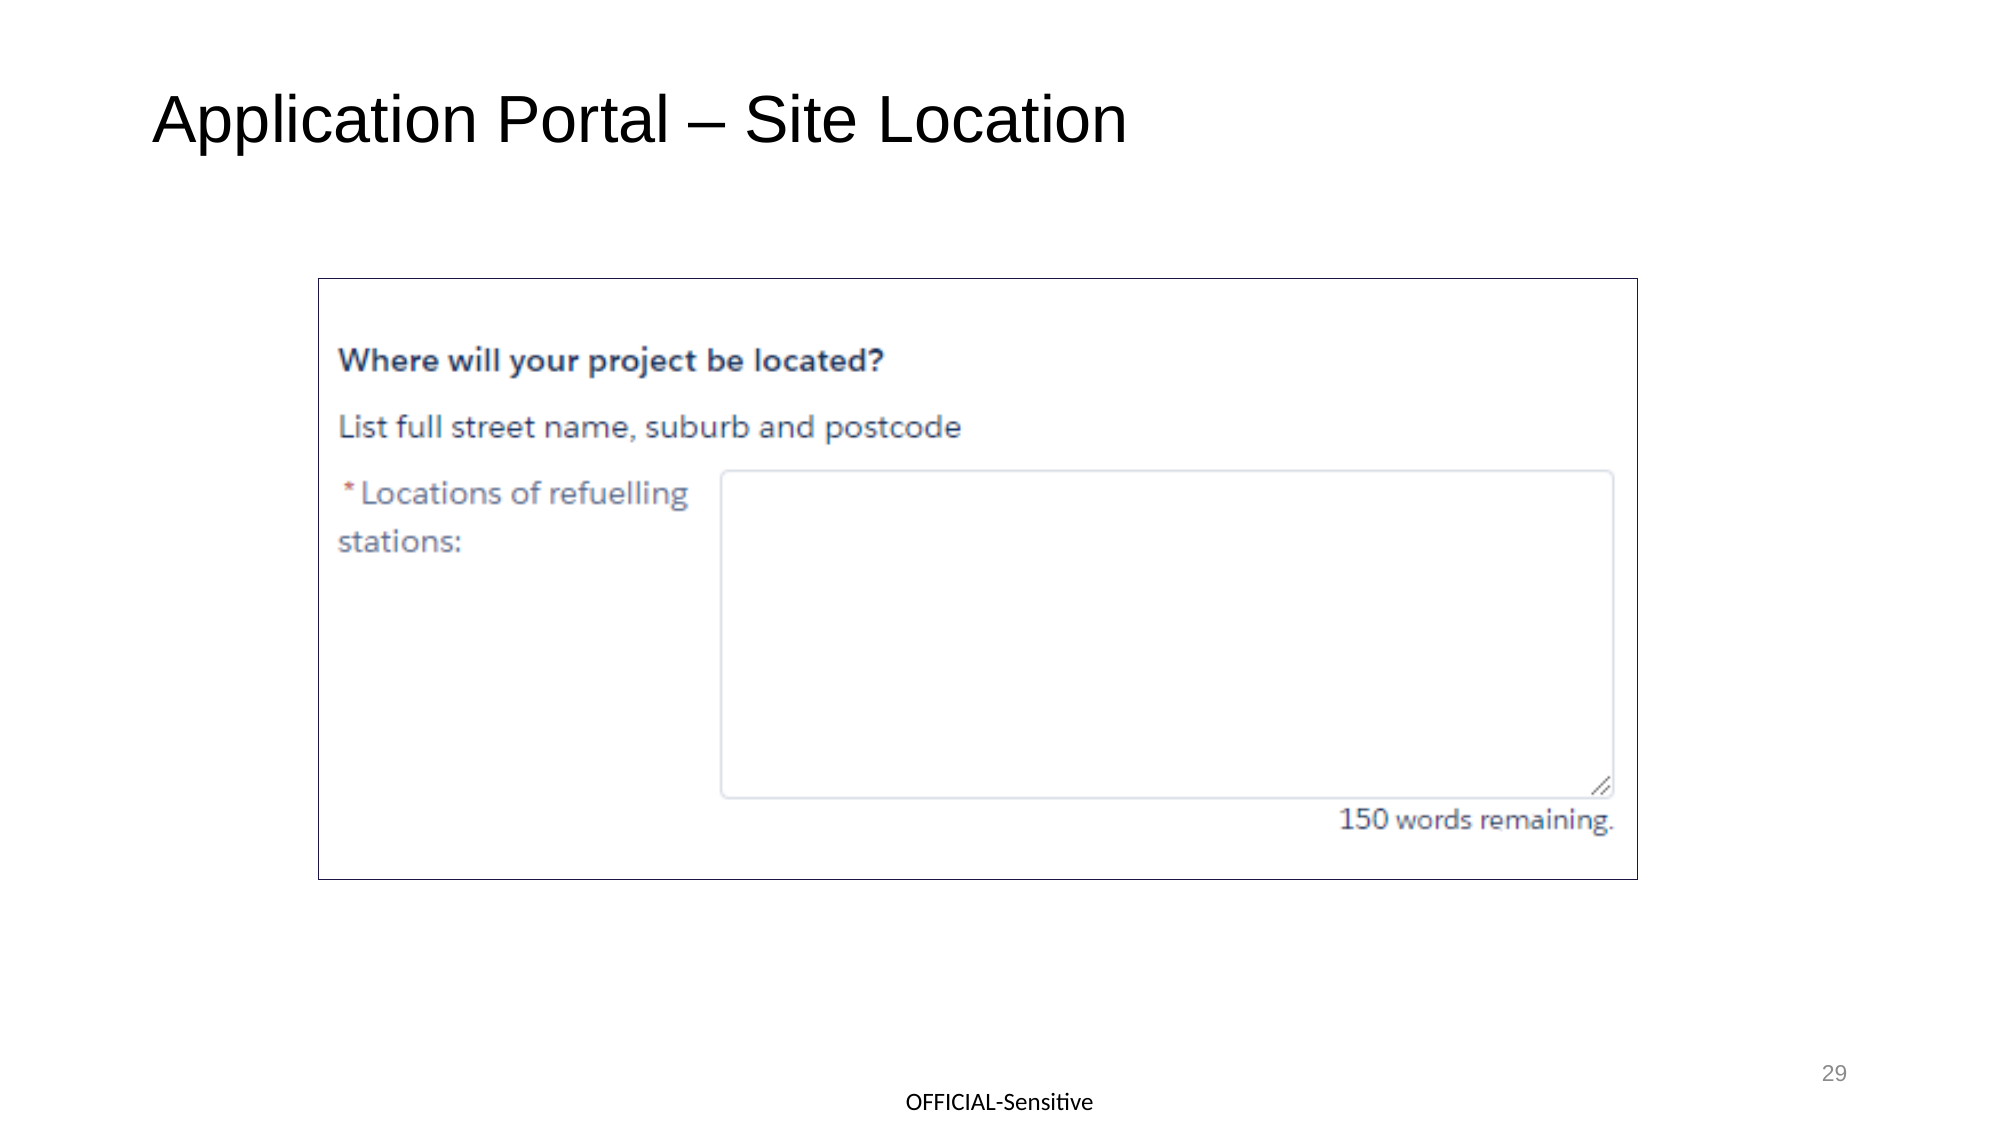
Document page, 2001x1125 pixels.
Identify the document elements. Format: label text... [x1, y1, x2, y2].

title Application Portal – Site Location [137, 59, 1863, 182]
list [318, 278, 1638, 880]
slide_number 29 [1412, 1042, 1863, 1103]
